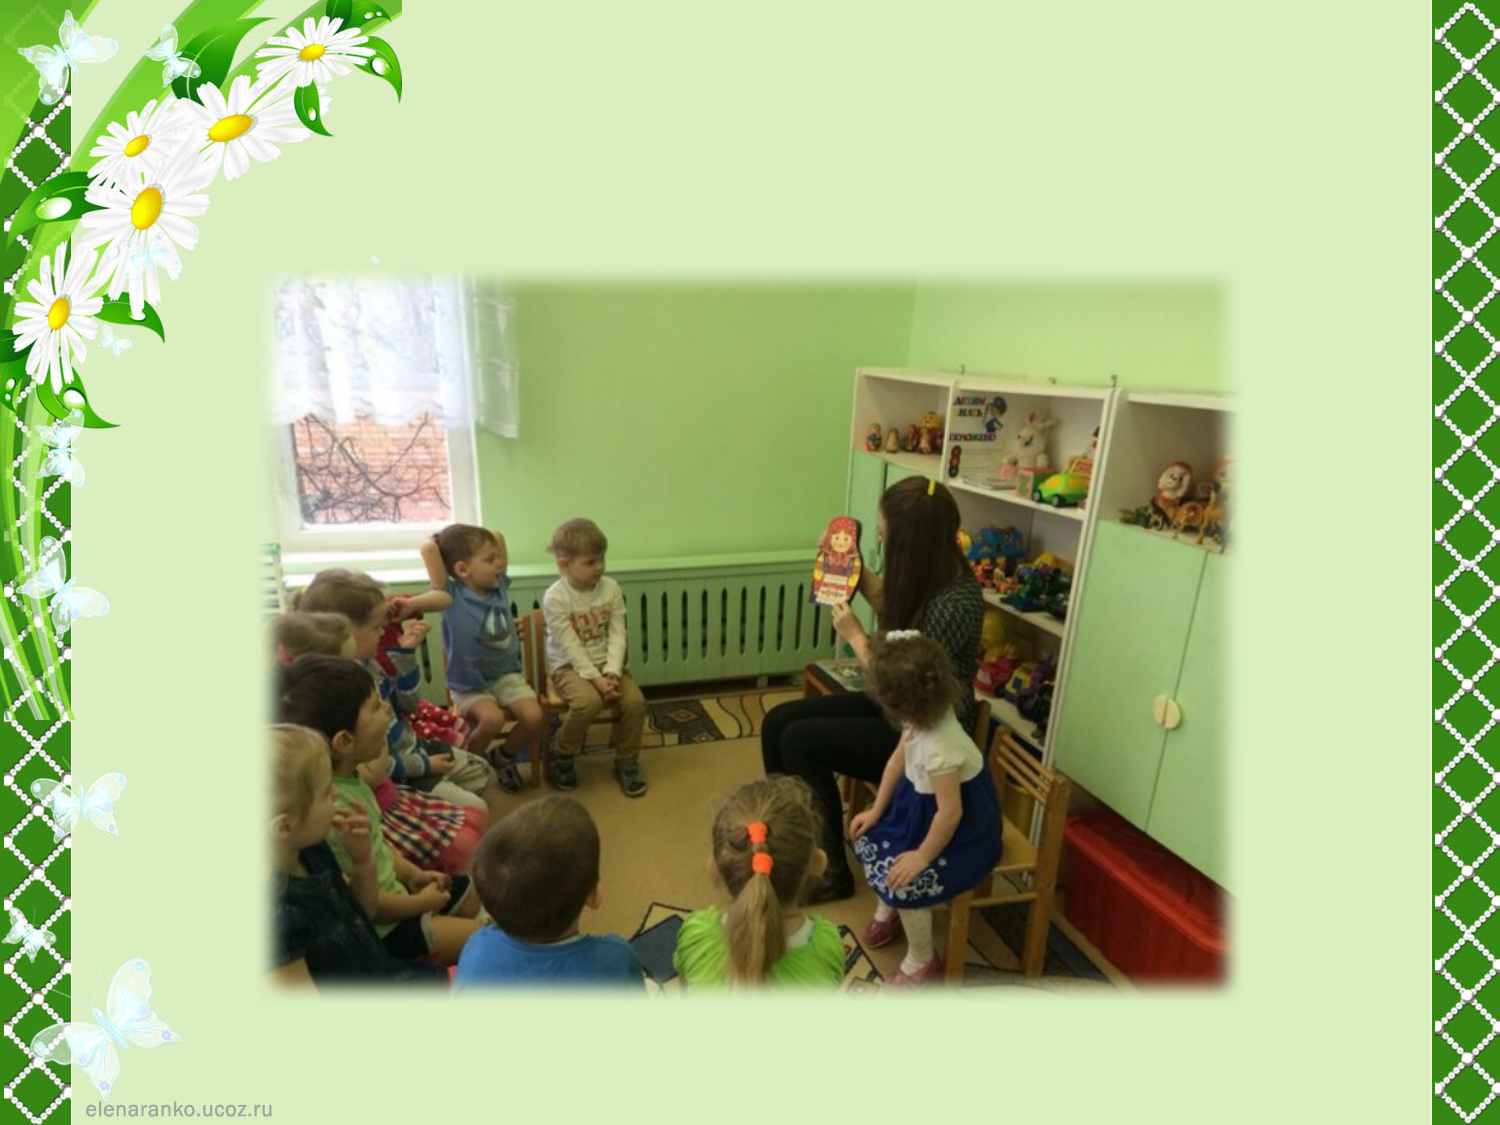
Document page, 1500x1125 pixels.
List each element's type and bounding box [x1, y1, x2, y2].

picture [0, 0, 1500, 1125]
list [254, 262, 1246, 1006]
